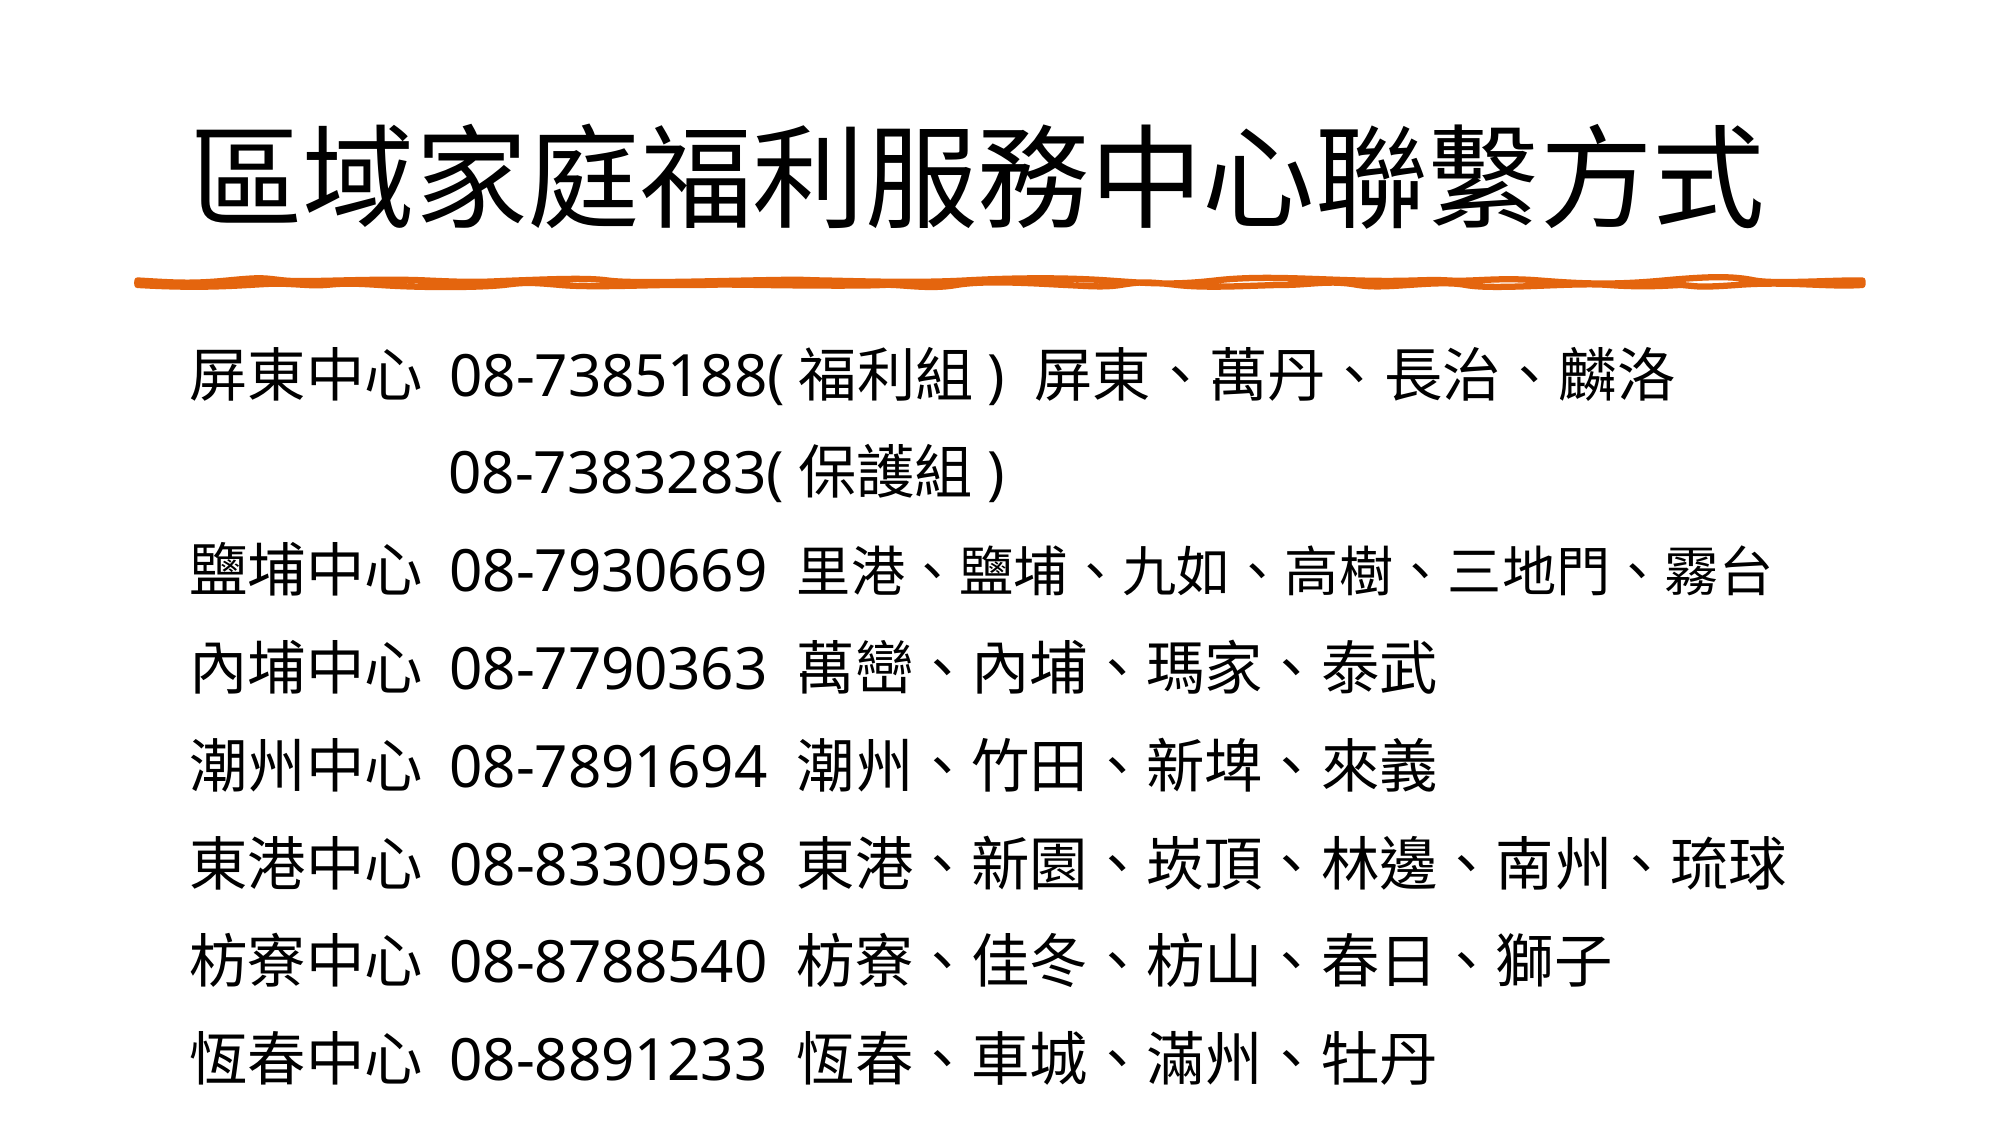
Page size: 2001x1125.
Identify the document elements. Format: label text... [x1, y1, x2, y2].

list 屏東中心 08-7385188(福利組) 屏東、萬丹、長治、麟洛 08-7383283(保護組) 鹽埔中心 08-7930669 里港、鹽埔、九如、高樹、三地門、霧台 內埔中心 08-7790363 萬巒、內埔、瑪家、泰武 潮州中心 08-7891694 潮州、竹田、新埤、來義 東港中心 08-8330958 東港、新園、崁頂、林邊、南州、琉球 枋寮中心 08-8788540 枋寮、佳冬、枋山、春日、獅子 恆春中心 08-8891233 恆春、車城、滿州、牡丹 [174, 323, 1825, 1042]
title 區域家庭福利服務中心聯繫方式 [175, 79, 1826, 269]
